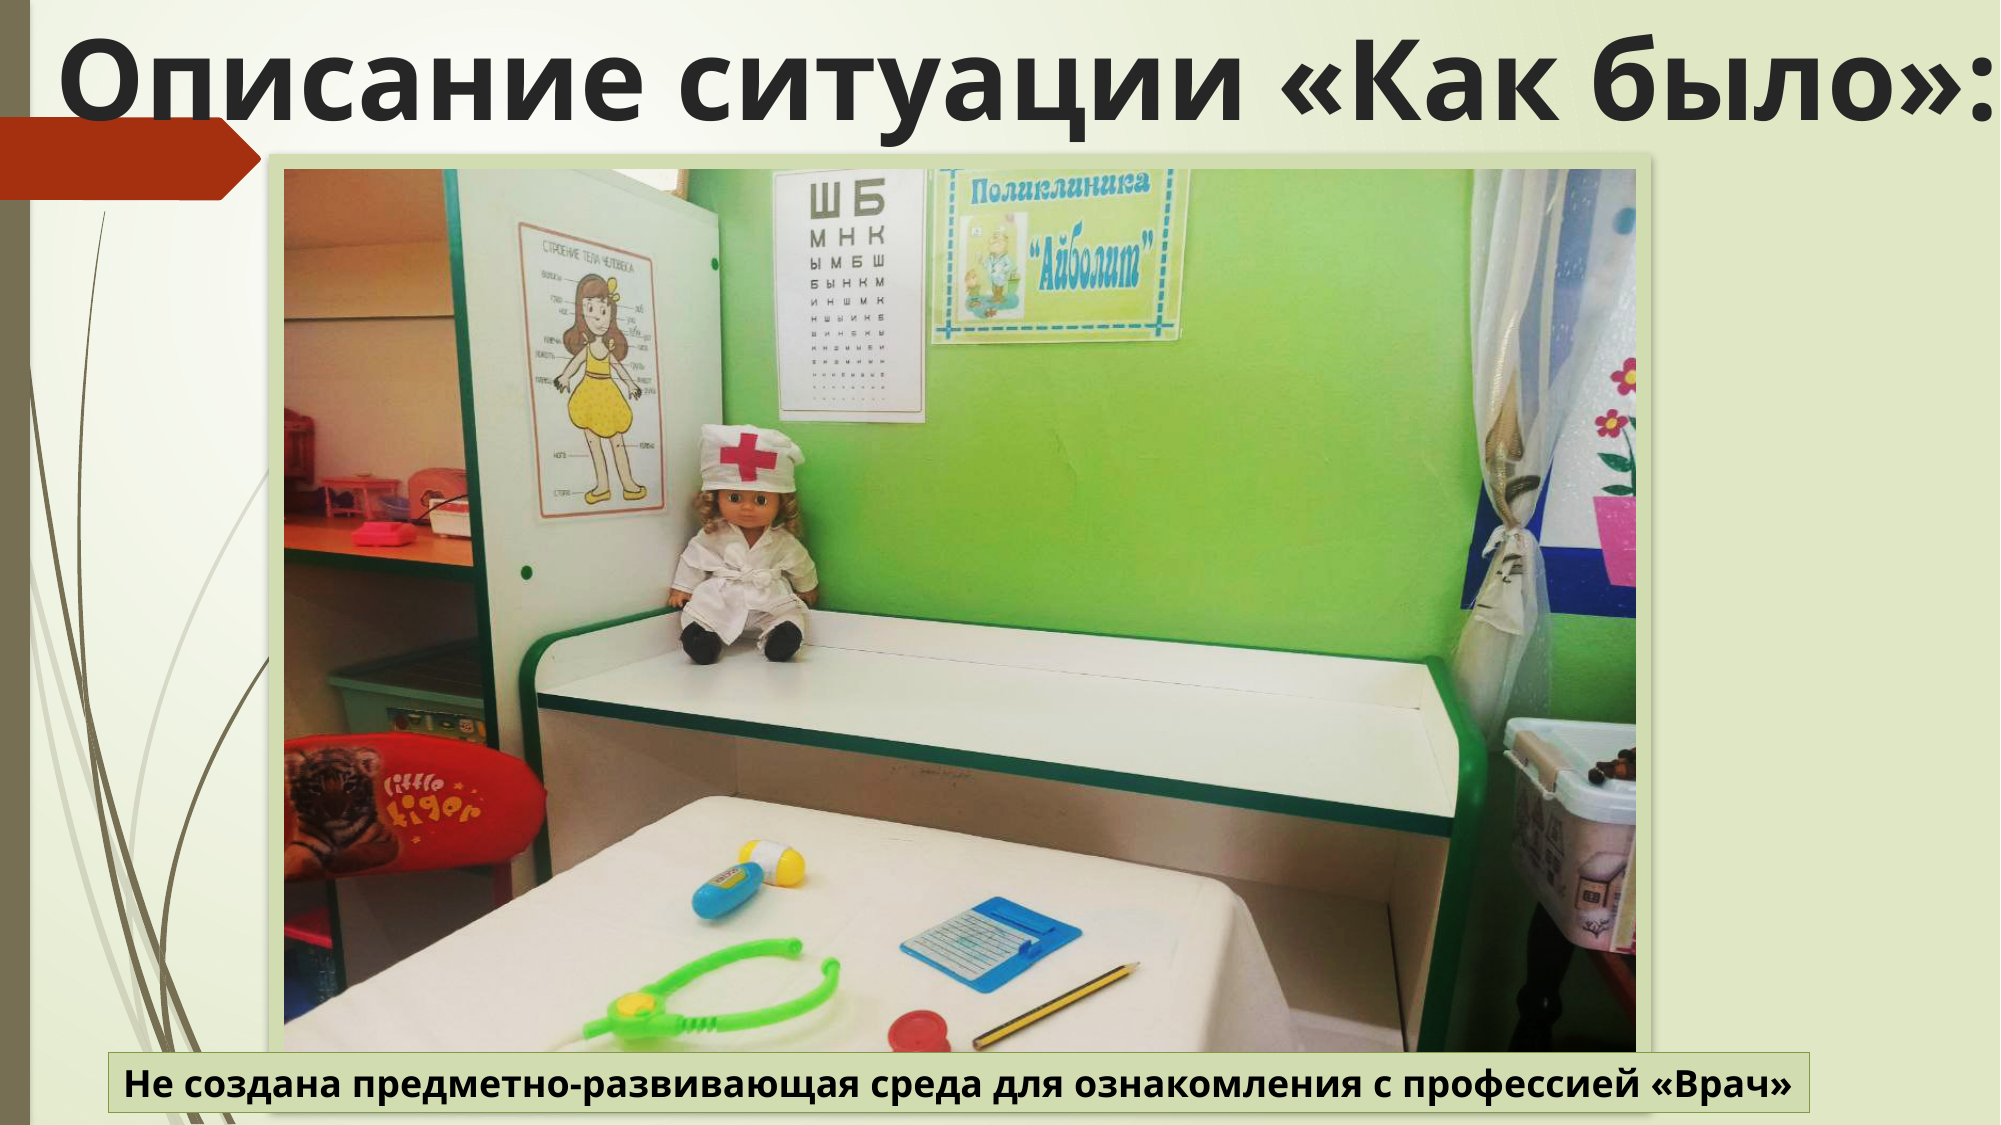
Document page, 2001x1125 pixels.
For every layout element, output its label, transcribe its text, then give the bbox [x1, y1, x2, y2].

picture [283, 168, 1637, 1097]
text_box Не создана предметно-развивающая среда для ознакомления с профессией «Врач» [108, 1052, 1810, 1113]
text_box Описание ситуации «Как было»: [40, 0, 2000, 150]
